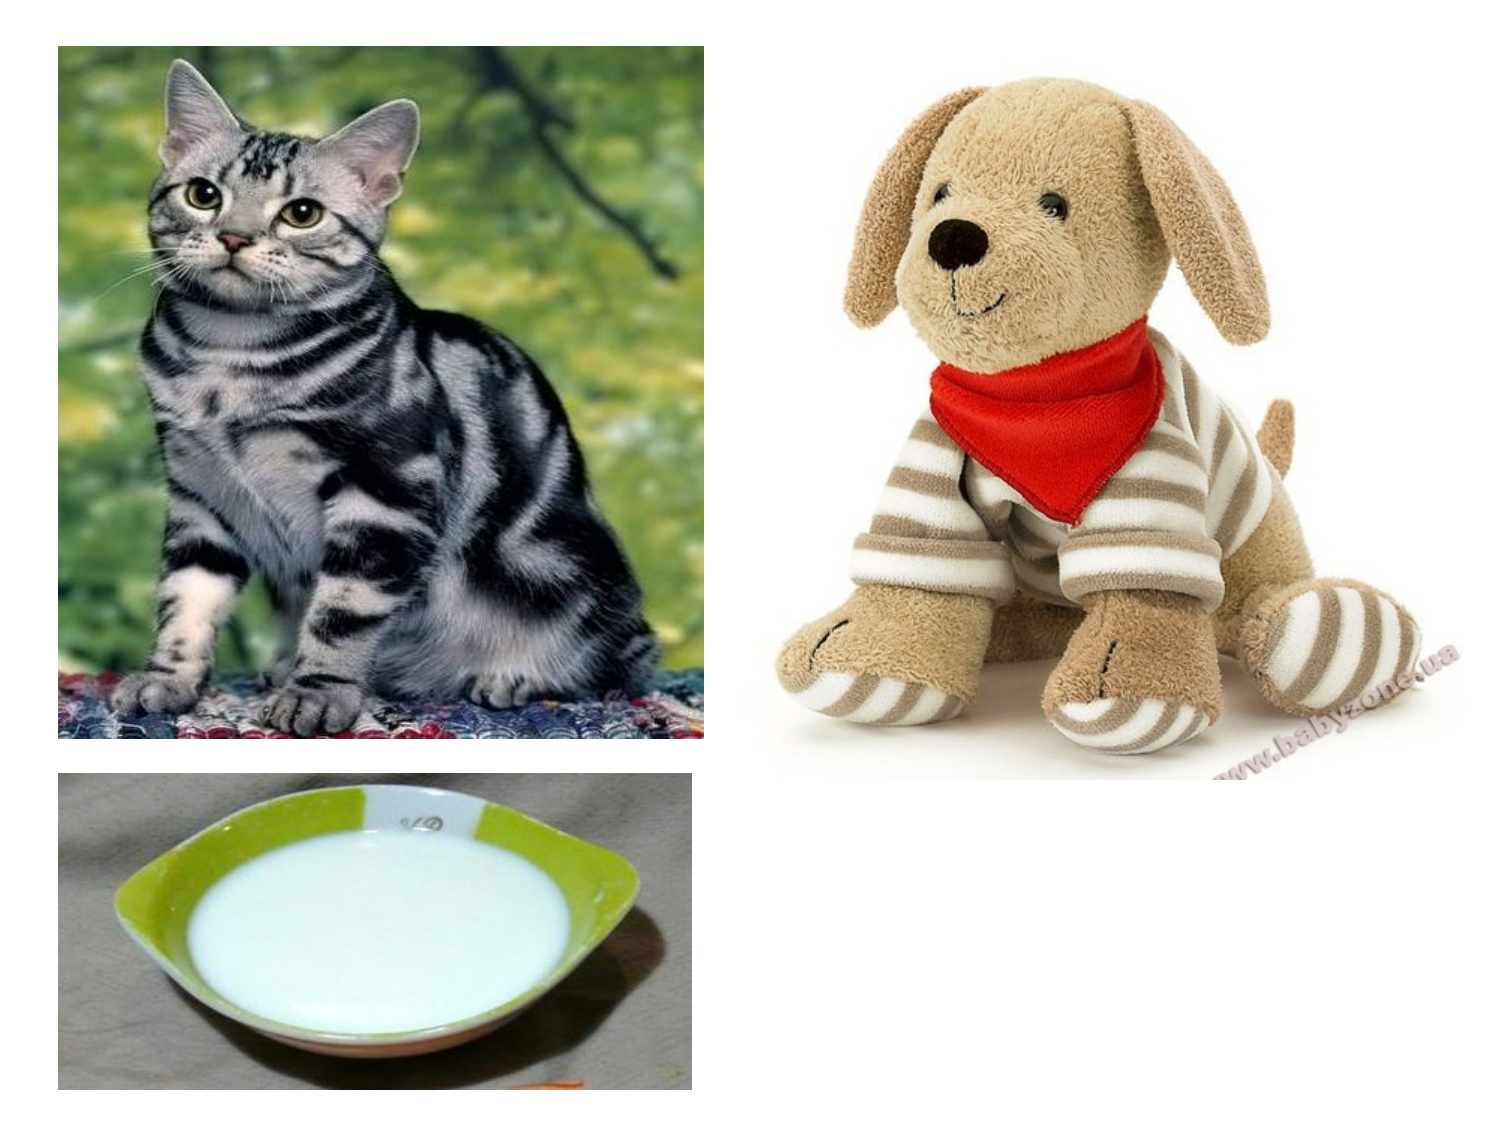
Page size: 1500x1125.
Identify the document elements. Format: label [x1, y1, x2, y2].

picture [58, 773, 692, 1091]
list [58, 46, 704, 739]
list [738, 34, 1466, 780]
